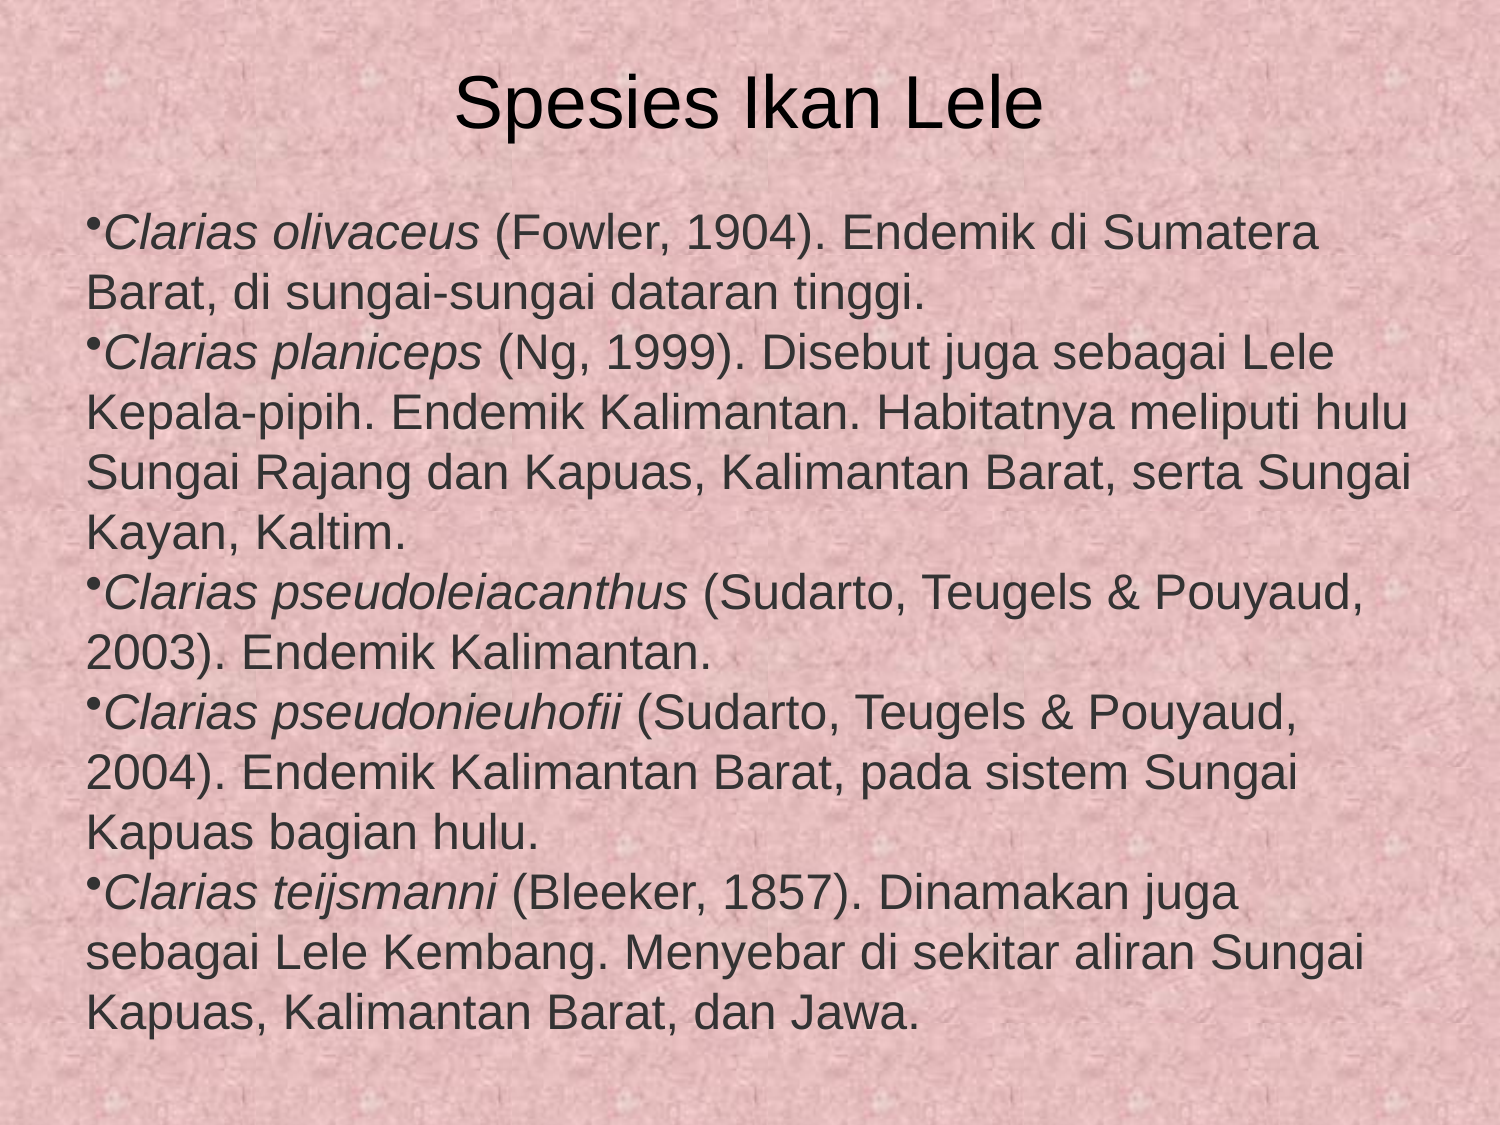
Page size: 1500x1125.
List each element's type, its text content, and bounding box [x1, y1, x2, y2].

picture [0, 0, 1500, 1125]
title Spesies Ikan Lele [75, 45, 1425, 153]
text_box Clarias olivaceus (Fowler, 1904). Endemik di Sumatera Barat, di sungai-sungai dataran tinggi. Clarias planiceps (Ng, 1999). Disebut juga sebagai Lele Kepala-pipih. Endemik Kalimantan. Habitatnya meliputi hulu Sungai Rajang dan Kapuas, Kalimantan Barat, serta Sungai Kayan, Kaltim. Clarias pseudoleiacanthus (Sudarto, Teugels & Pouyaud, 2003). Endemik Kalimantan. Clarias pseudonieuhofii (Sudarto, Teugels & Pouyaud, 2004). Endemik Kalimantan Barat, pada sistem Sungai Kapuas bagian hulu. Clarias teijsmanni (Bleeker, 1857). Dinamakan juga sebagai Lele Kembang. Menyebar di sekitar aliran Sungai Kapuas, Kalimantan Barat, dan Jawa. [70, 191, 1430, 1047]
